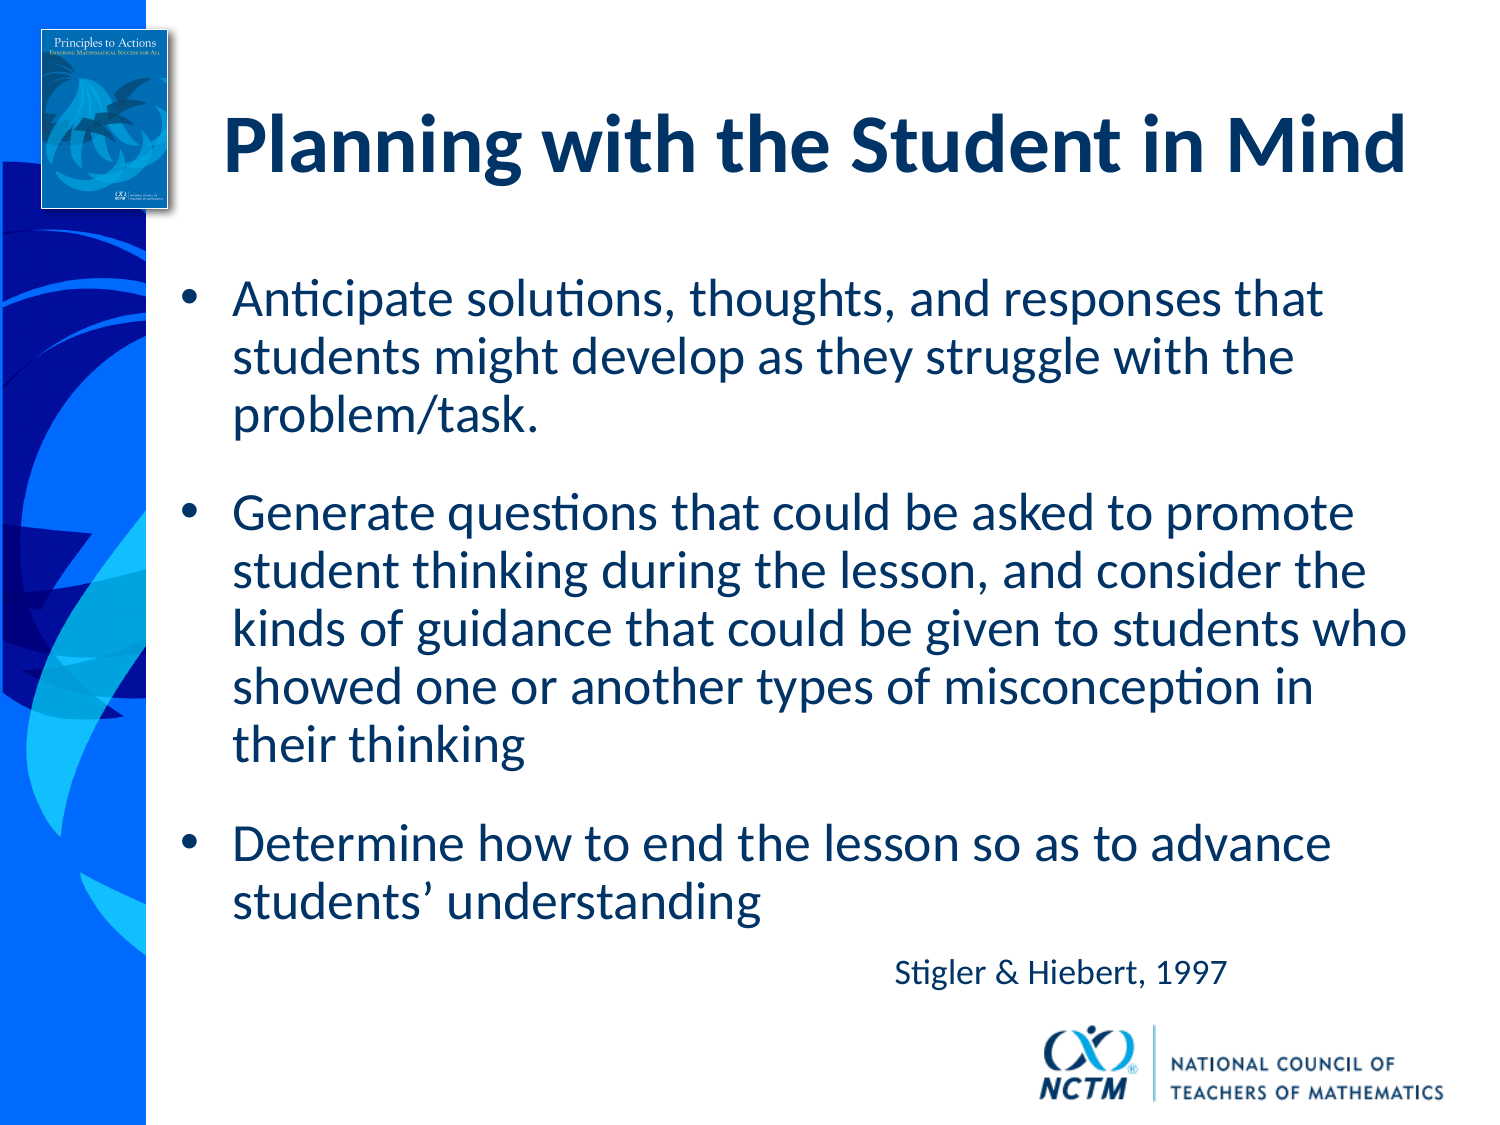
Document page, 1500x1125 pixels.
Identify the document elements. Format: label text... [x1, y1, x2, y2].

title Planning with the Student in Mind [186, 45, 1446, 233]
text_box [0, 0, 168, 1125]
list Anticipate solutions, thoughts, and responses that students might develop as they struggle with the problem/task. Generate questions that could be asked to promote student thinking during the lesson, and consider the kinds of guidance that could be given to students who showed one or another types of misconception in their thinking Determine how to end the lesson so as to advance students’ understanding Stigler & Hiebert, 1997 [171, 262, 1425, 1005]
